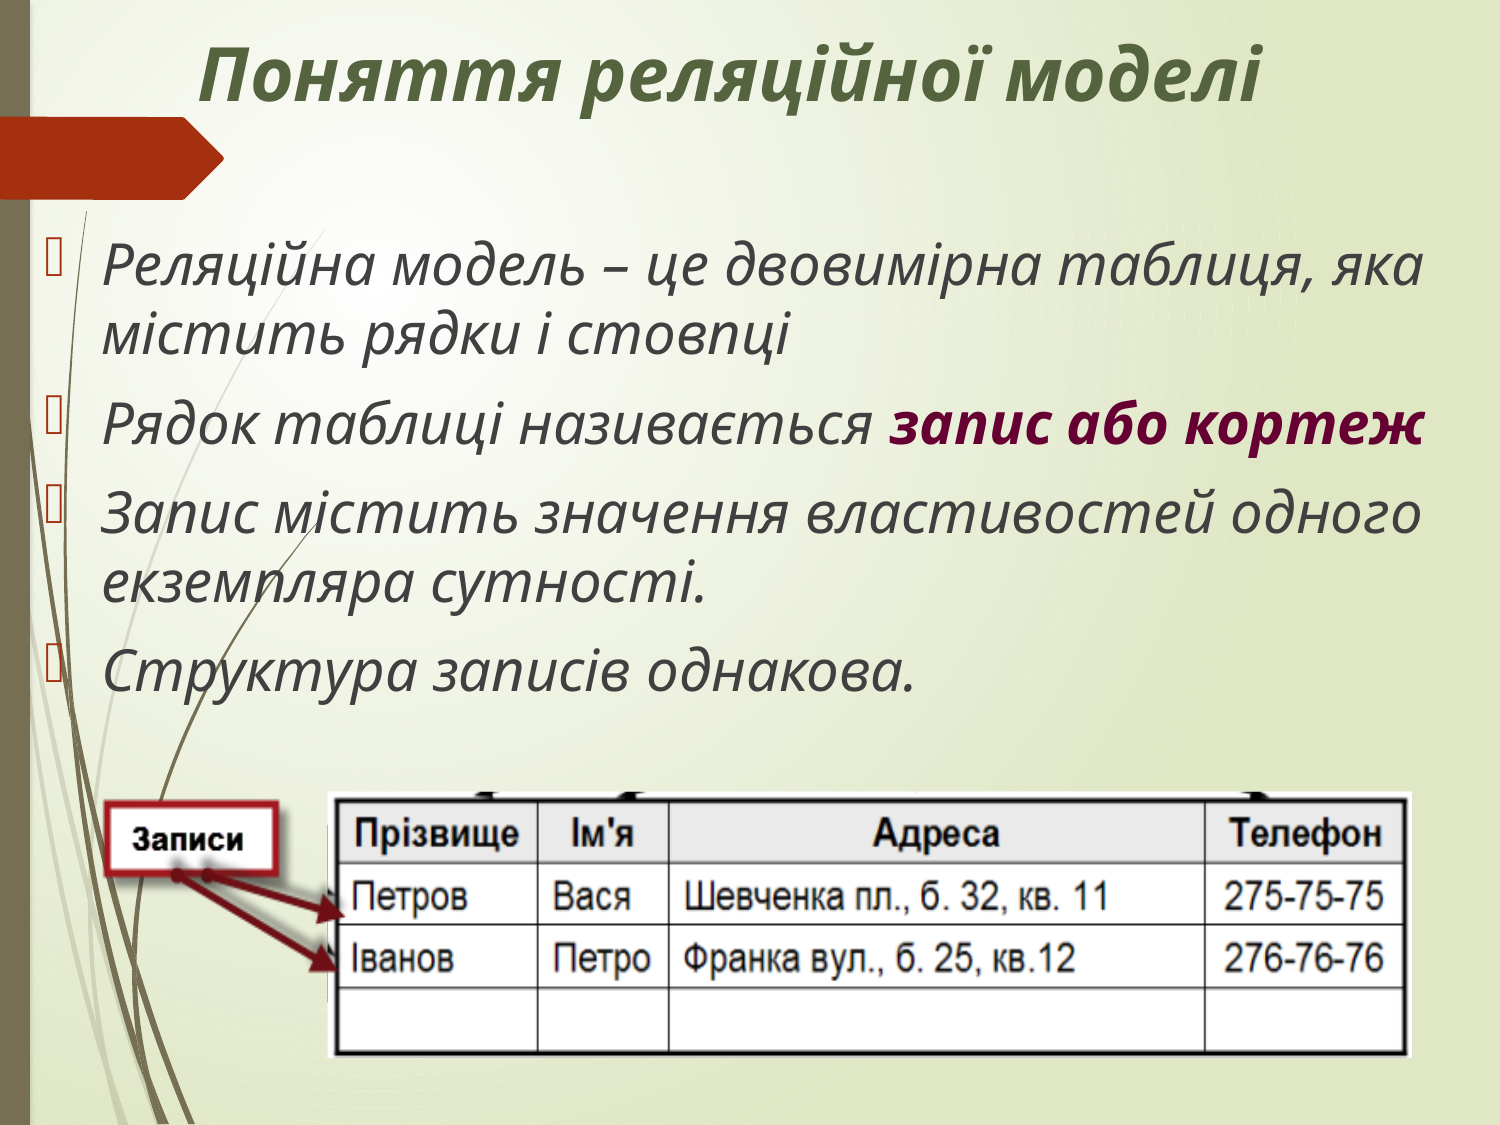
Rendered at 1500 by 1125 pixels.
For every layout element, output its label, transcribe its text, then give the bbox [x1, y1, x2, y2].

title Поняття реляційної моделі [183, 19, 1471, 173]
list Реляційна модель – це двовимірна таблиця, яка містить рядки і стовпці Рядок таблиці називається запис або кортеж Запис містить значення властивостей одного екземпляра сутності. Структура записів однакова. [29, 219, 1471, 752]
picture [88, 786, 1412, 1059]
